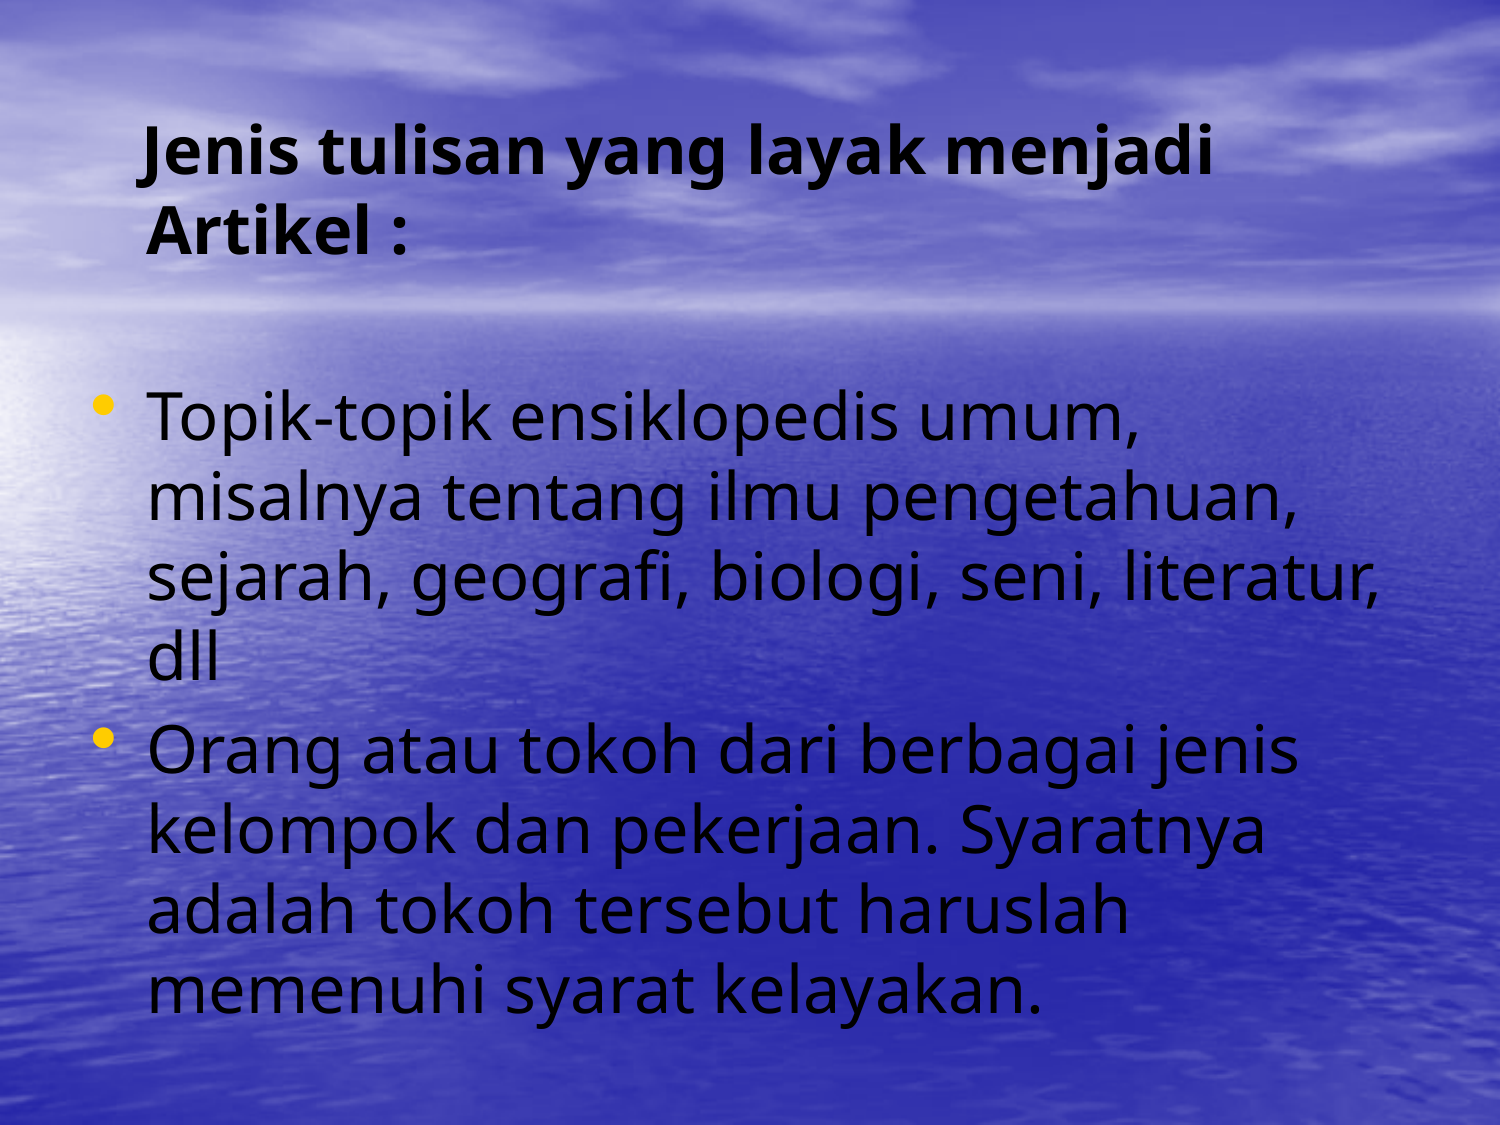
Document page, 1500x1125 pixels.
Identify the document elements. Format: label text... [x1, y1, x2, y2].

list Jenis tulisan yang layak menjadi Artikel : Topik-topik ensiklopedis umum, misalnya tentang ilmu pengetahuan, sejarah, geografi, biologi, seni, literatur, dll Orang atau tokoh dari berbagai jenis kelompok dan pekerjaan. Syaratnya adalah tokoh tersebut haruslah memenuhi syarat kelayakan. [74, 99, 1426, 988]
